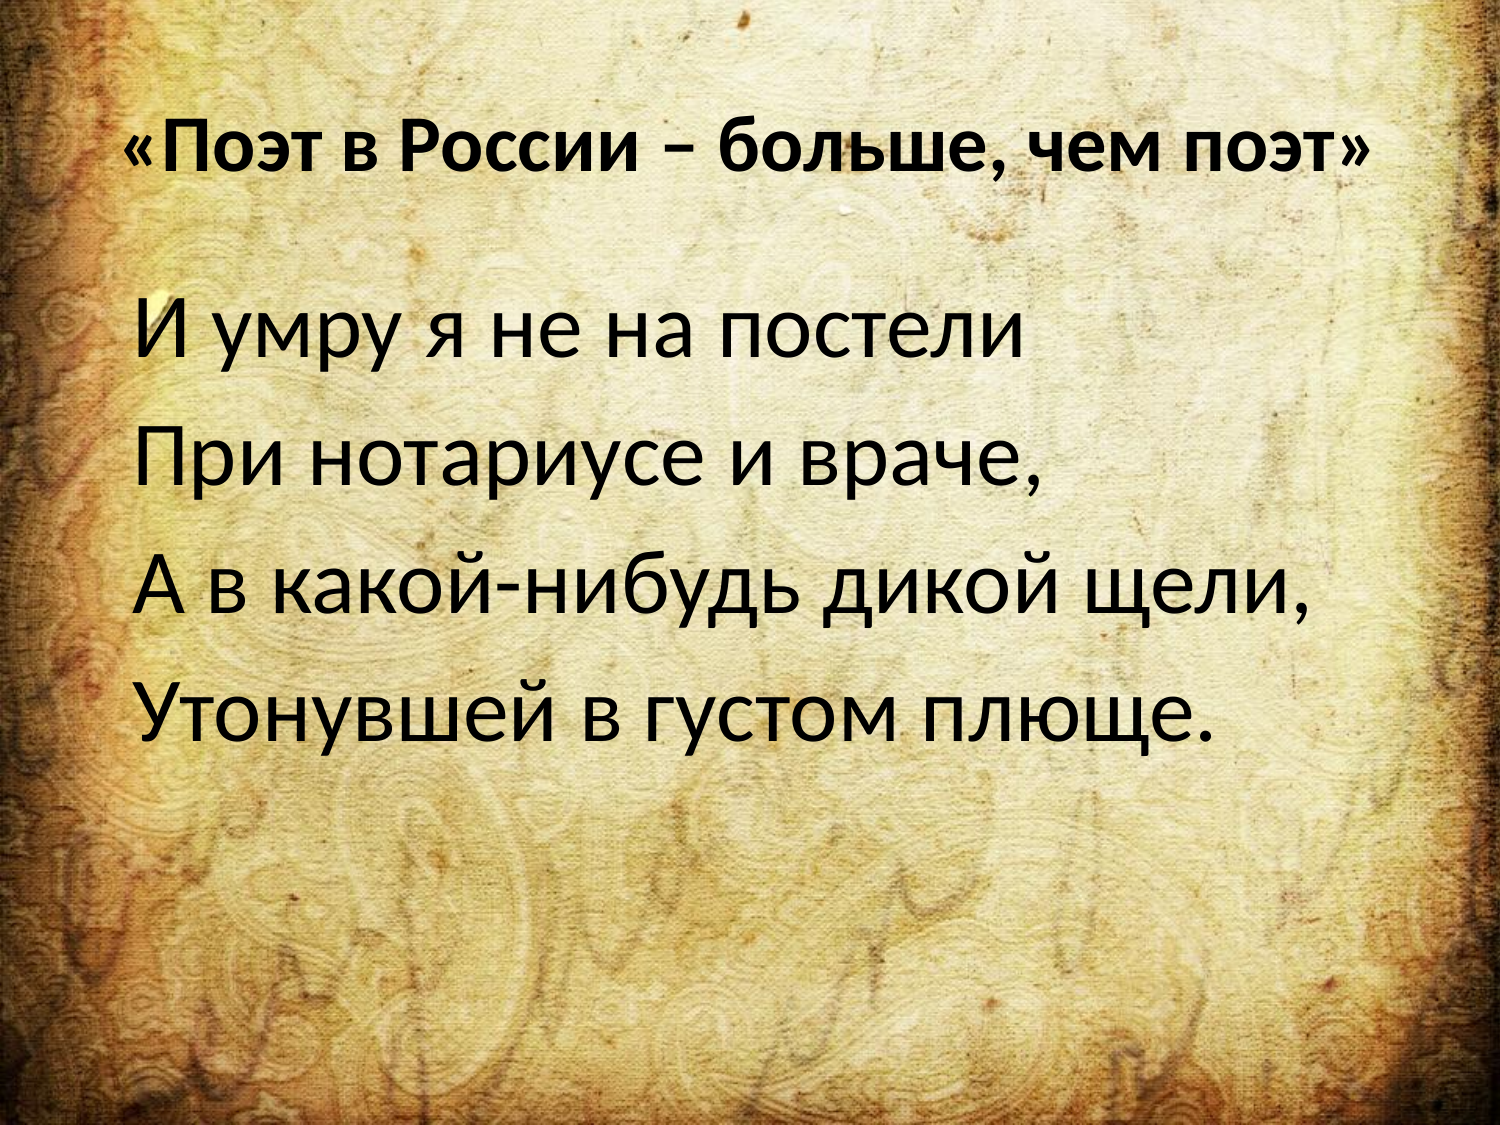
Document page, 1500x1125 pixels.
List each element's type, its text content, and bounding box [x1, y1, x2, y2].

list И умру я не на постели При нотариусе и враче, А в какой-нибудь дикой щели, Утонувшей в густом плюще. [117, 257, 1468, 1001]
picture [0, 0, 1500, 1125]
title «Поэт в России – больше, чем поэт» [75, 45, 1425, 233]
